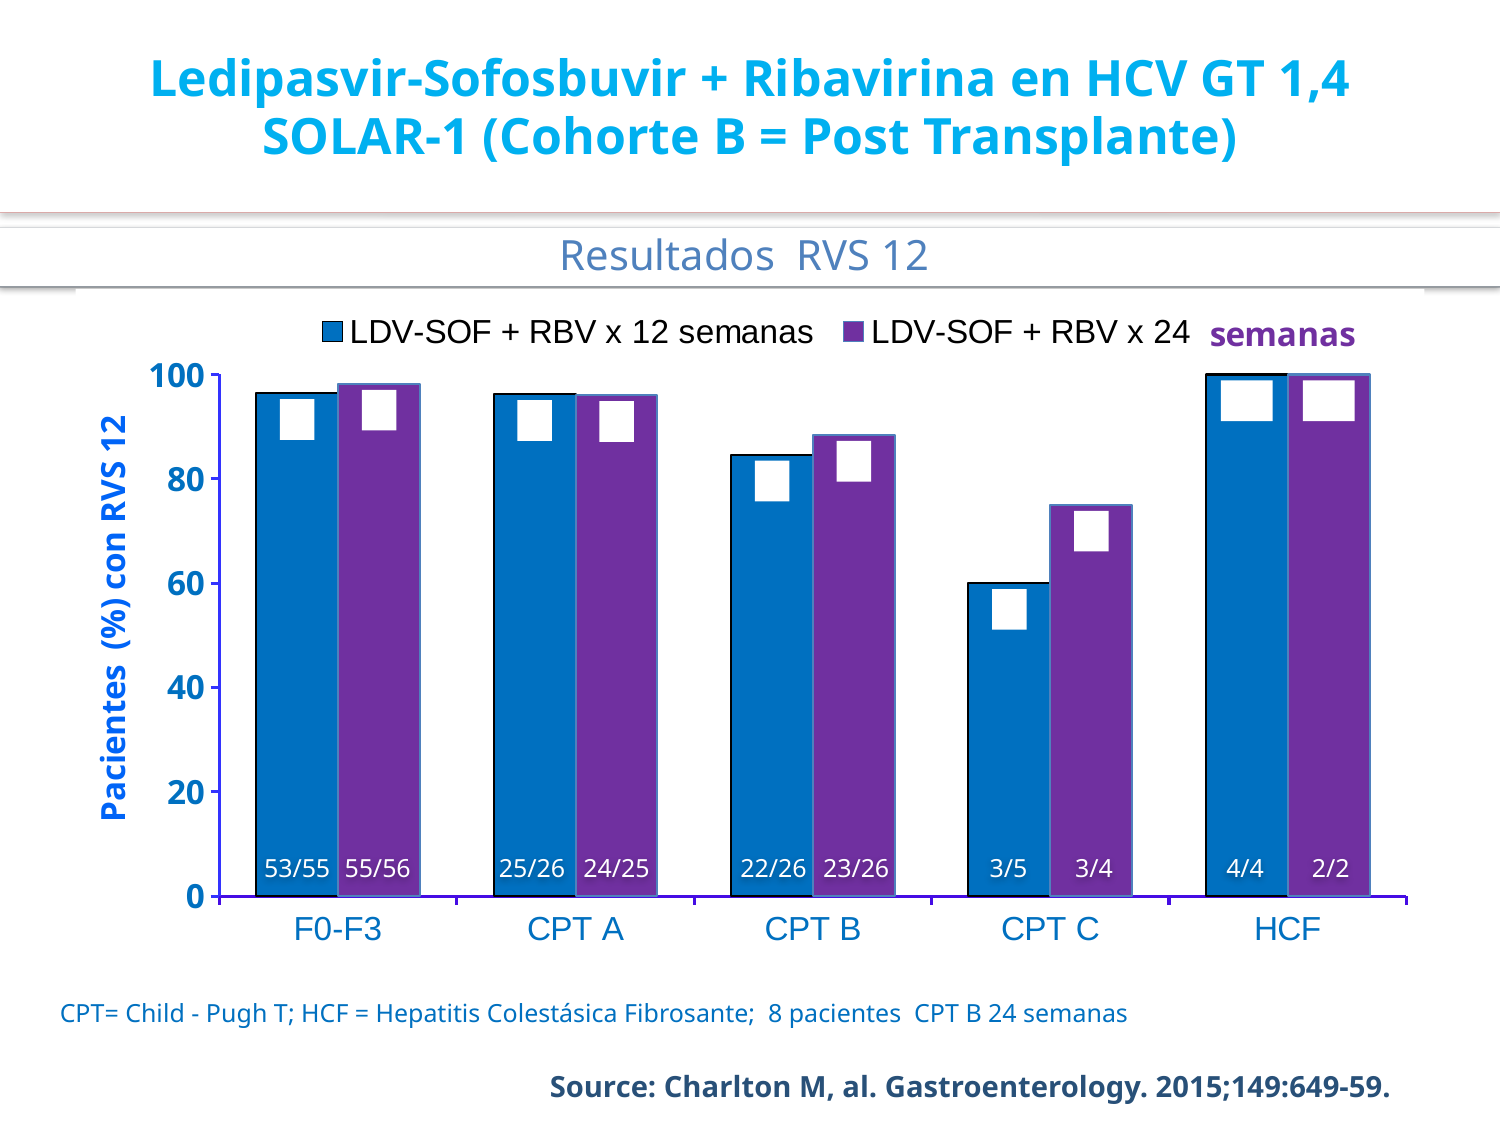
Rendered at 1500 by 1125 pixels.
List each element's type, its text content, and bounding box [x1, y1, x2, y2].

title Ledipasvir-Sofosbuvir + Ribavirina en HCV GT 1,4 SOLAR-1 (Cohorte B = Post Transplante) [0, 0, 1500, 213]
text_box CPT= Child - Pugh T; HCF = Hepatitis Colestásica Fibrosante; 8 pacientes CPT B 24 semanas [0, 986, 1500, 1038]
list Resultados RVS 12 [0, 227, 1500, 287]
list Source: Charlton M, al. Gastroenterology. 2015;149:649-59. [50, 1059, 1407, 1113]
chart [75, 288, 1425, 963]
